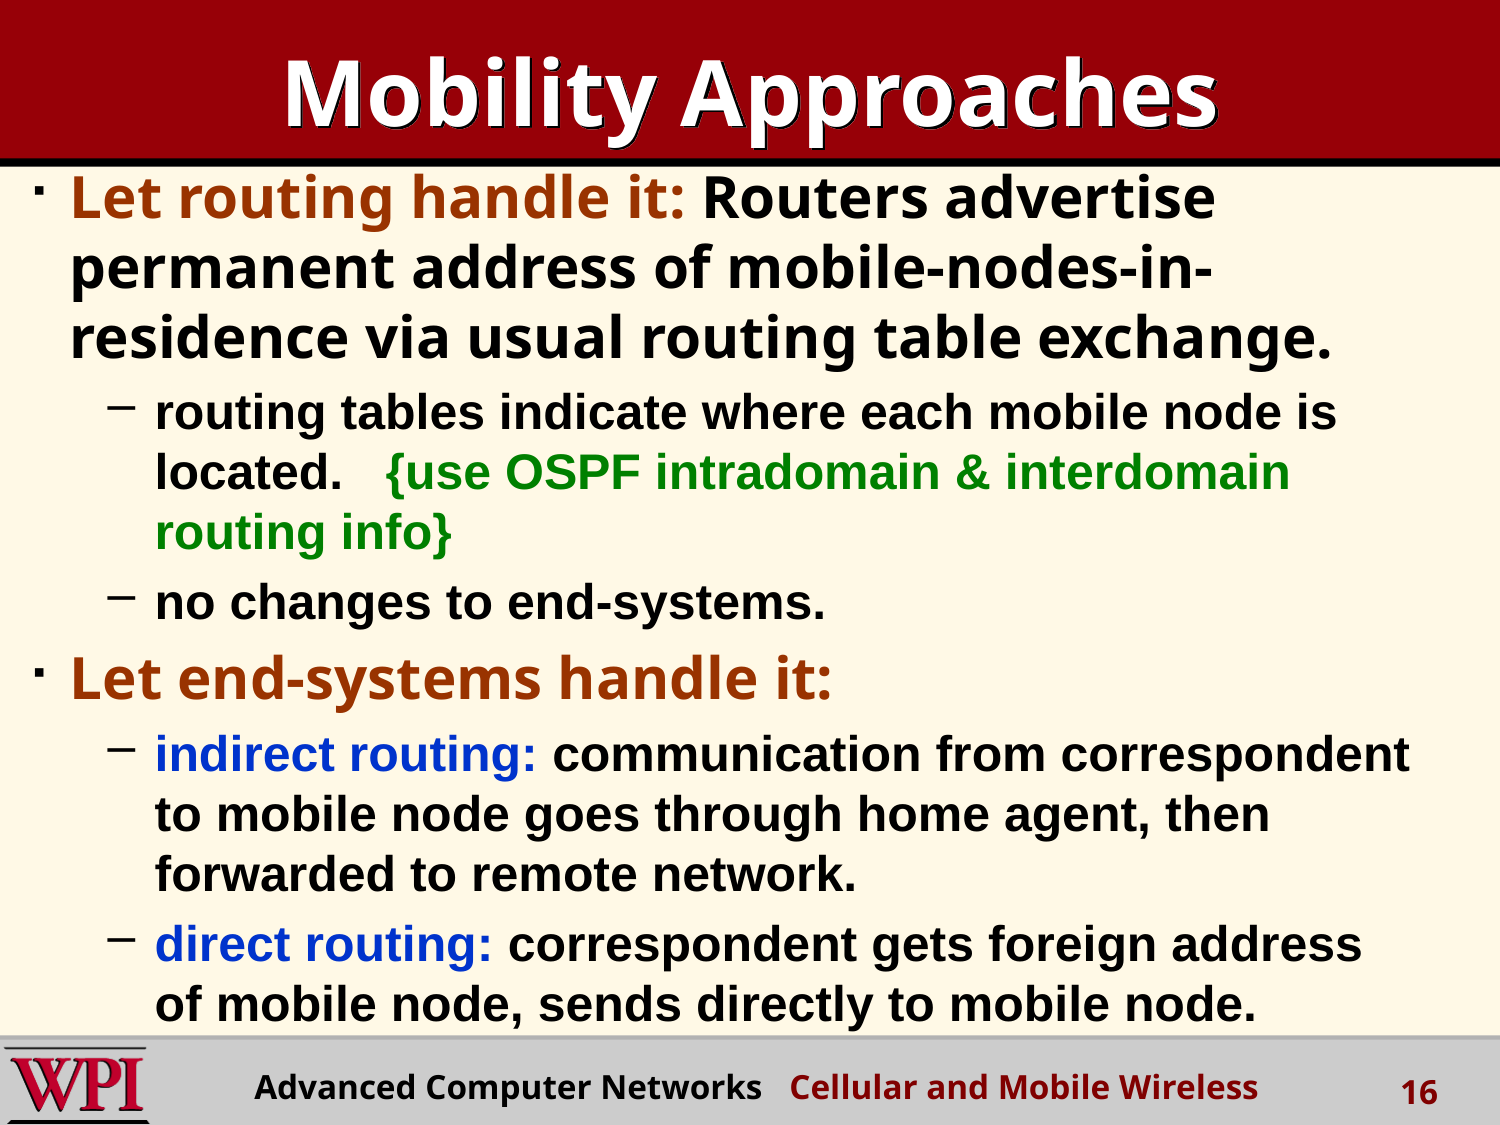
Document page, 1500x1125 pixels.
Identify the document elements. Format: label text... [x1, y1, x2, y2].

footer Advanced Computer Networks Cellular and Mobile Wireless [210, 1058, 1304, 1107]
picture [0, 167, 1500, 1035]
slide_number 16 [1344, 1063, 1495, 1102]
title Mobility Approaches [29, 18, 1471, 150]
picture [0, 1040, 1500, 1125]
picture [0, 0, 1500, 158]
list Let routing handle it: Routers advertise permanent address of mobile-nodes-in-residence via usual routing table exchange. routing tables indicate where each mobile node is located. {use OSPF intradomain & interdomain routing info} no changes to end-systems. Let end-systems handle it: indirect routing: communication from correspondent to mobile node goes through home agent, then forwarded to remote network. direct routing: correspondent gets foreign address of mobile node, sends directly to mobile node. [17, 152, 1440, 889]
